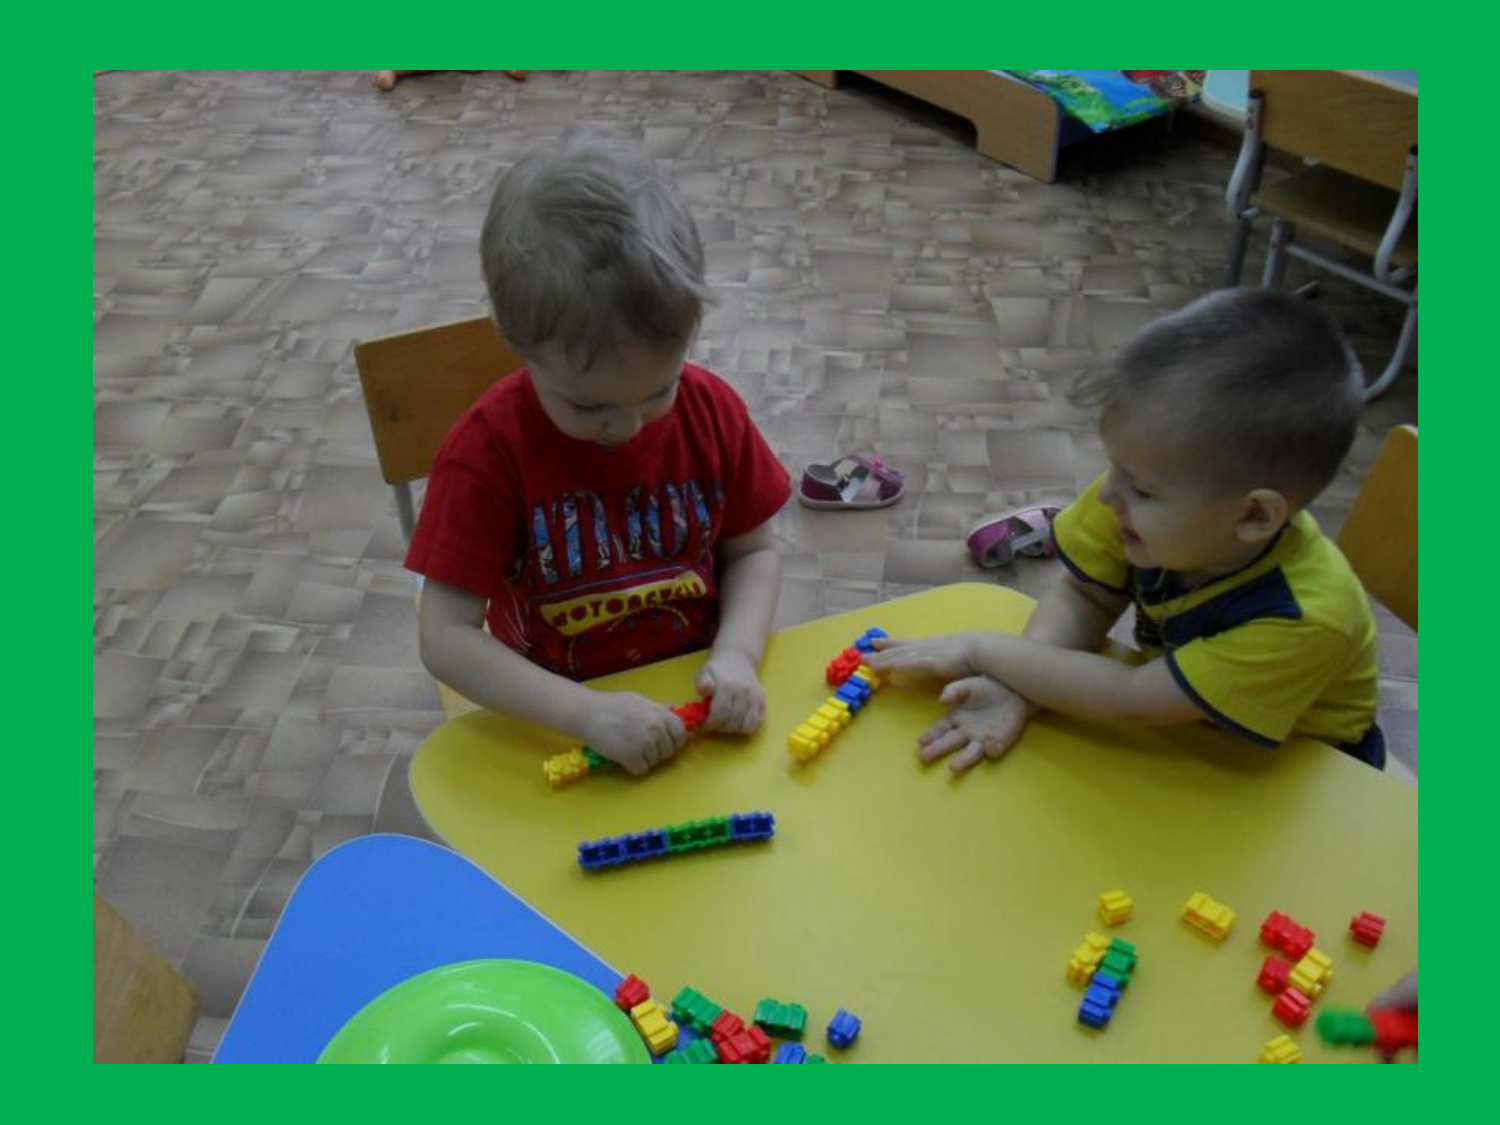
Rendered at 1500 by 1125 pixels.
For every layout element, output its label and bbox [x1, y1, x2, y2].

picture [93, 70, 1419, 1064]
